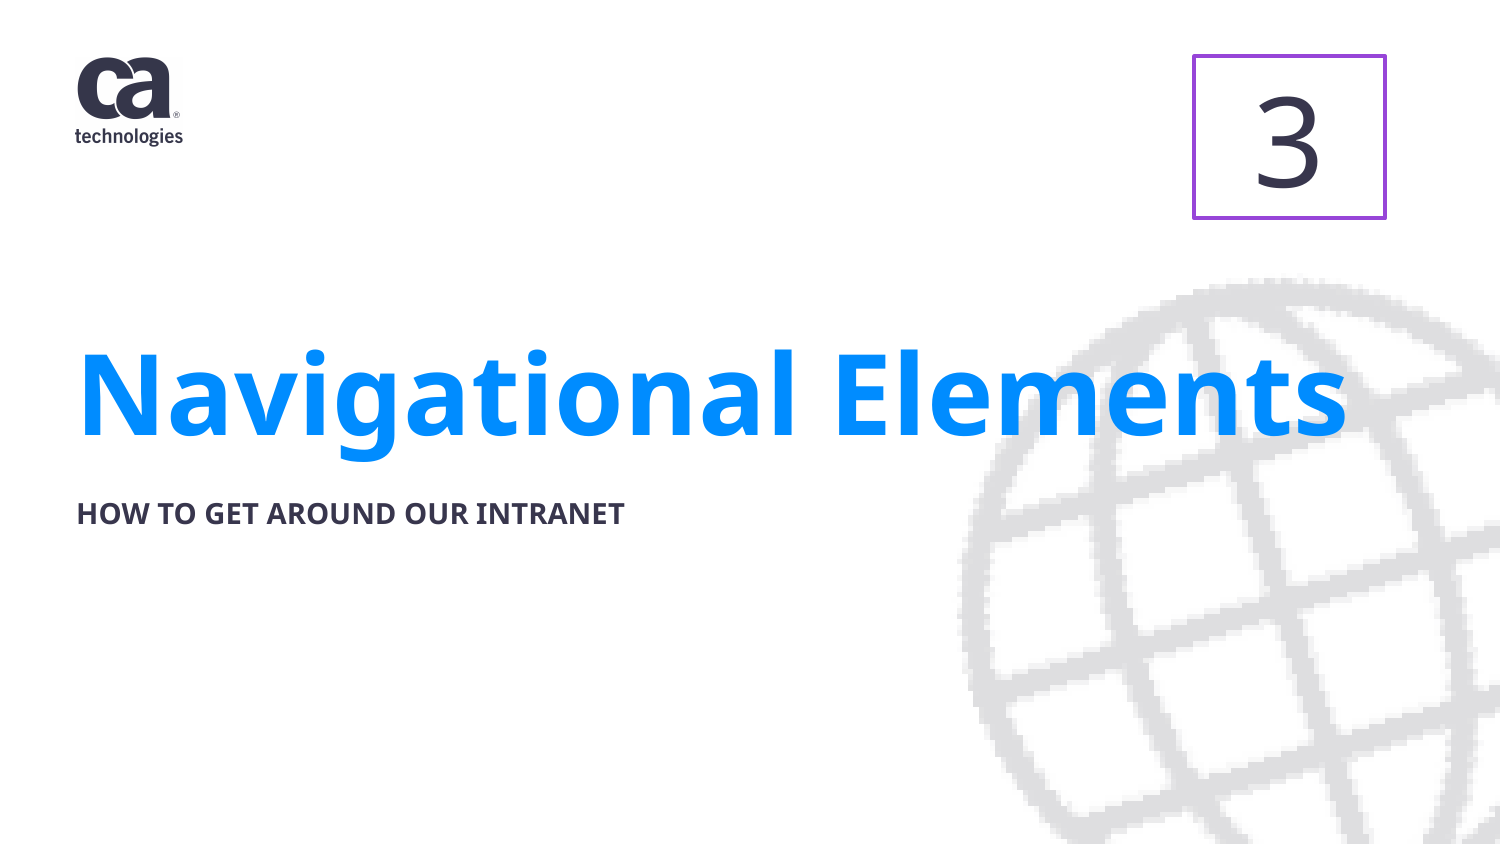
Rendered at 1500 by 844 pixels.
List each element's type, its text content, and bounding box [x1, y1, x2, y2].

text_box 3 [1192, 54, 1387, 220]
title Navigational Elements [75, 329, 1415, 468]
list HOW TO GET AROUND OUR INTRANET [76, 462, 1136, 552]
picture [75, 57, 183, 147]
